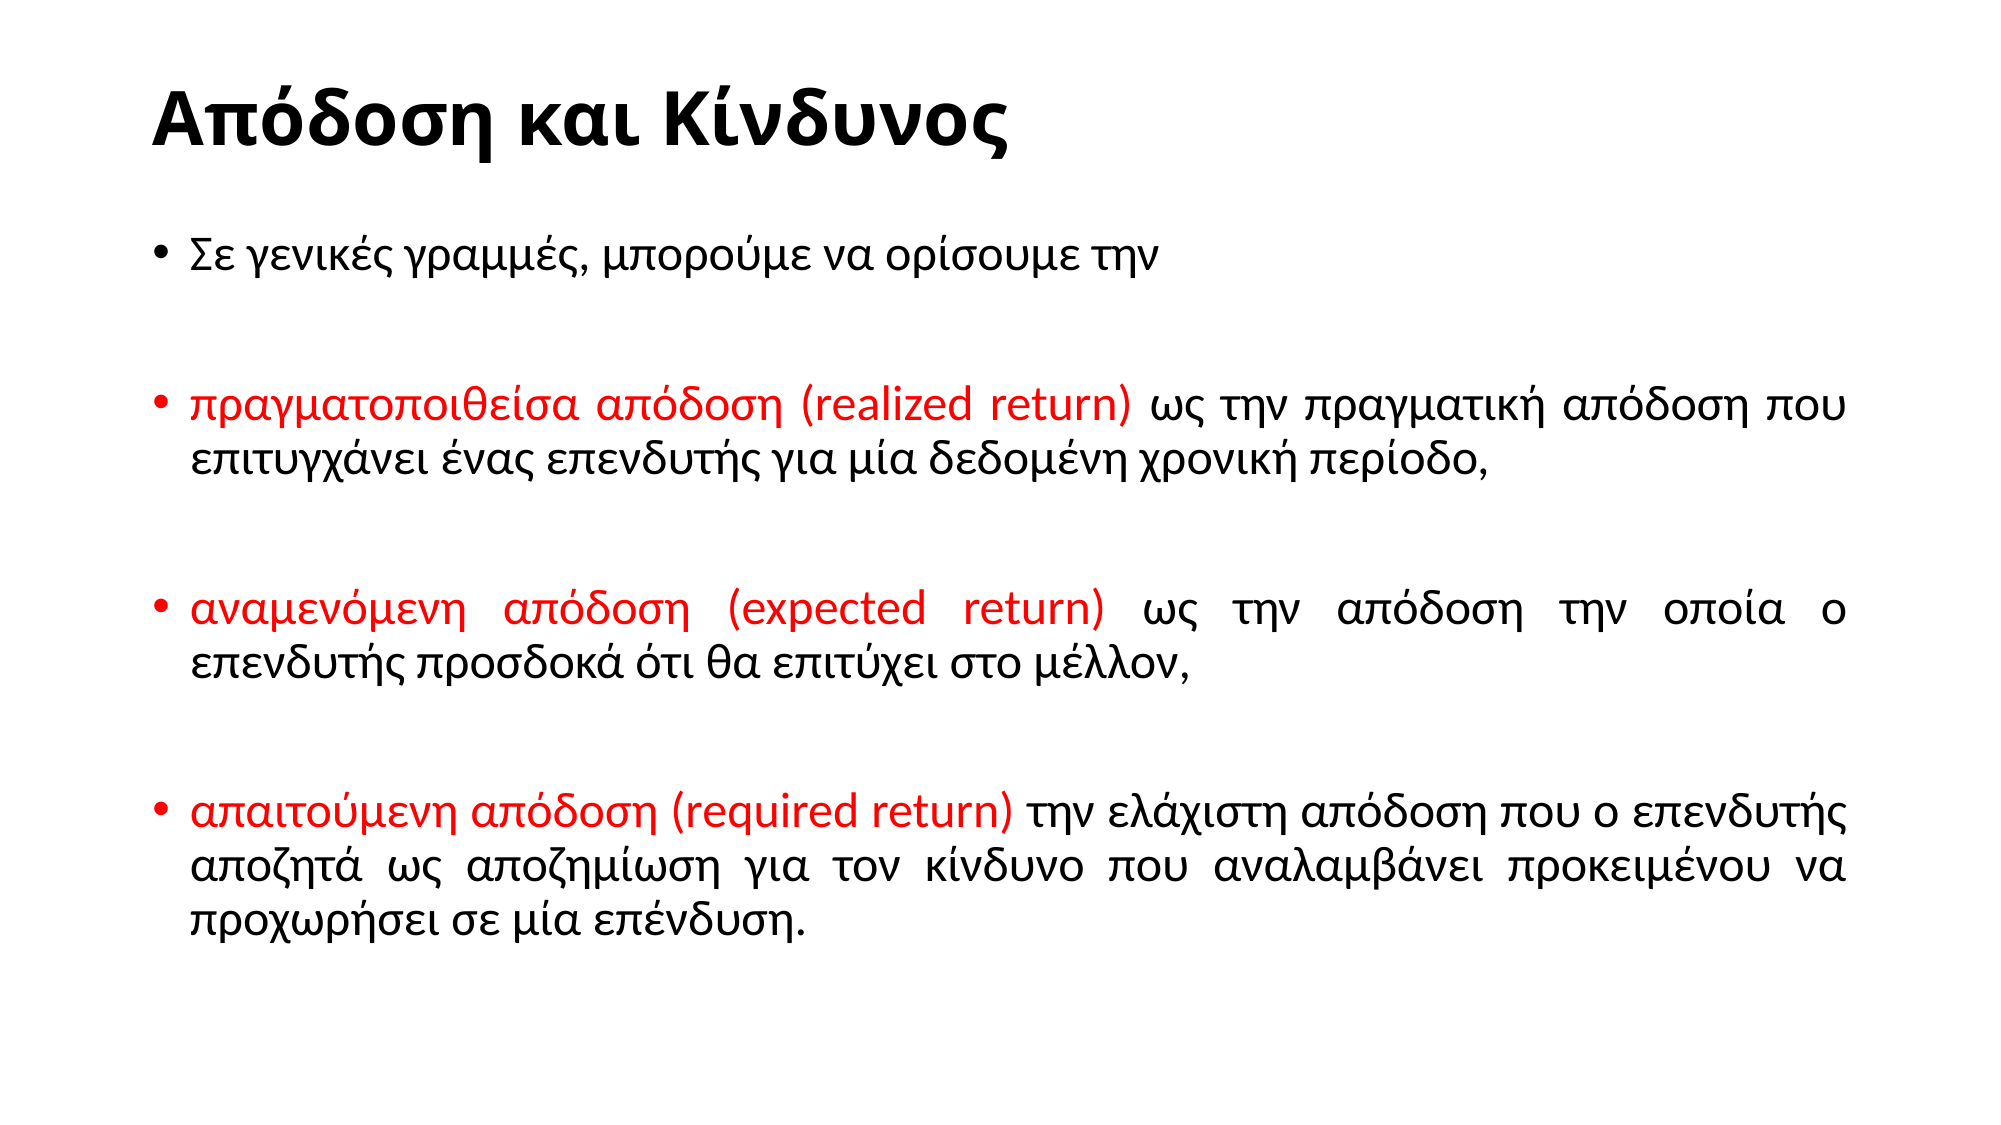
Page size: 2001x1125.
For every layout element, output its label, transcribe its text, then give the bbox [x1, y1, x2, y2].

list Σε γενικές γραμμές, μπορούμε να ορίσουμε την πραγματοποιθείσα απόδοση (realized return) ως την πραγματική απόδοση που επιτυγχάνει ένας επενδυτής για μία δεδομένη χρονική περίοδο, αναμενόμενη απόδοση (expected return) ως την απόδοση την οποία ο επενδυτής προσδοκά ότι θα επιτύχει στο μέλλον, απαιτούμενη απόδοση (required return) την ελάχιστη απόδοση που ο επενδυτής αποζητά ως αποζημίωση για τον κίνδυνο που αναλαμβάνει προκειμένου να προχωρήσει σε μία επένδυση. [137, 220, 1863, 1014]
title Απόδοση και Κίνδυνος [137, 59, 1863, 183]
